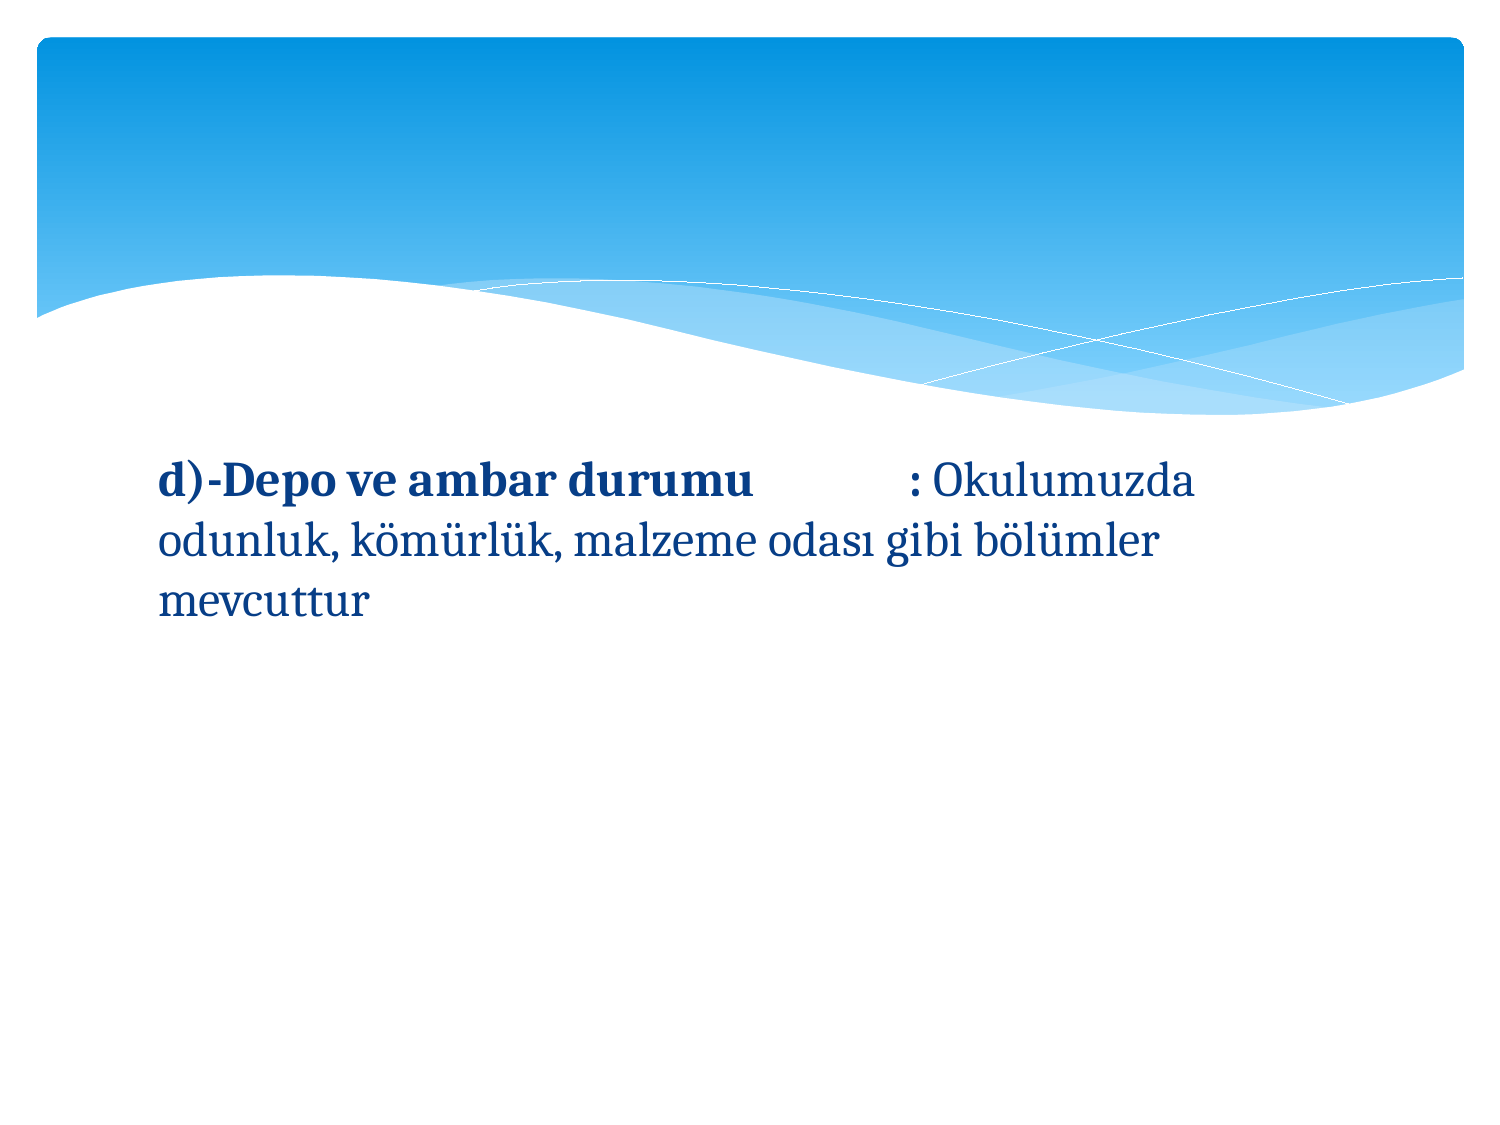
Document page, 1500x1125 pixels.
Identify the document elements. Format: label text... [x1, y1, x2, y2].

list d)-Depo ve ambar durumu : Okulumuzda odunluk, kömürlük, malzeme odası gibi bölümler mevcuttur [143, 438, 1359, 1005]
